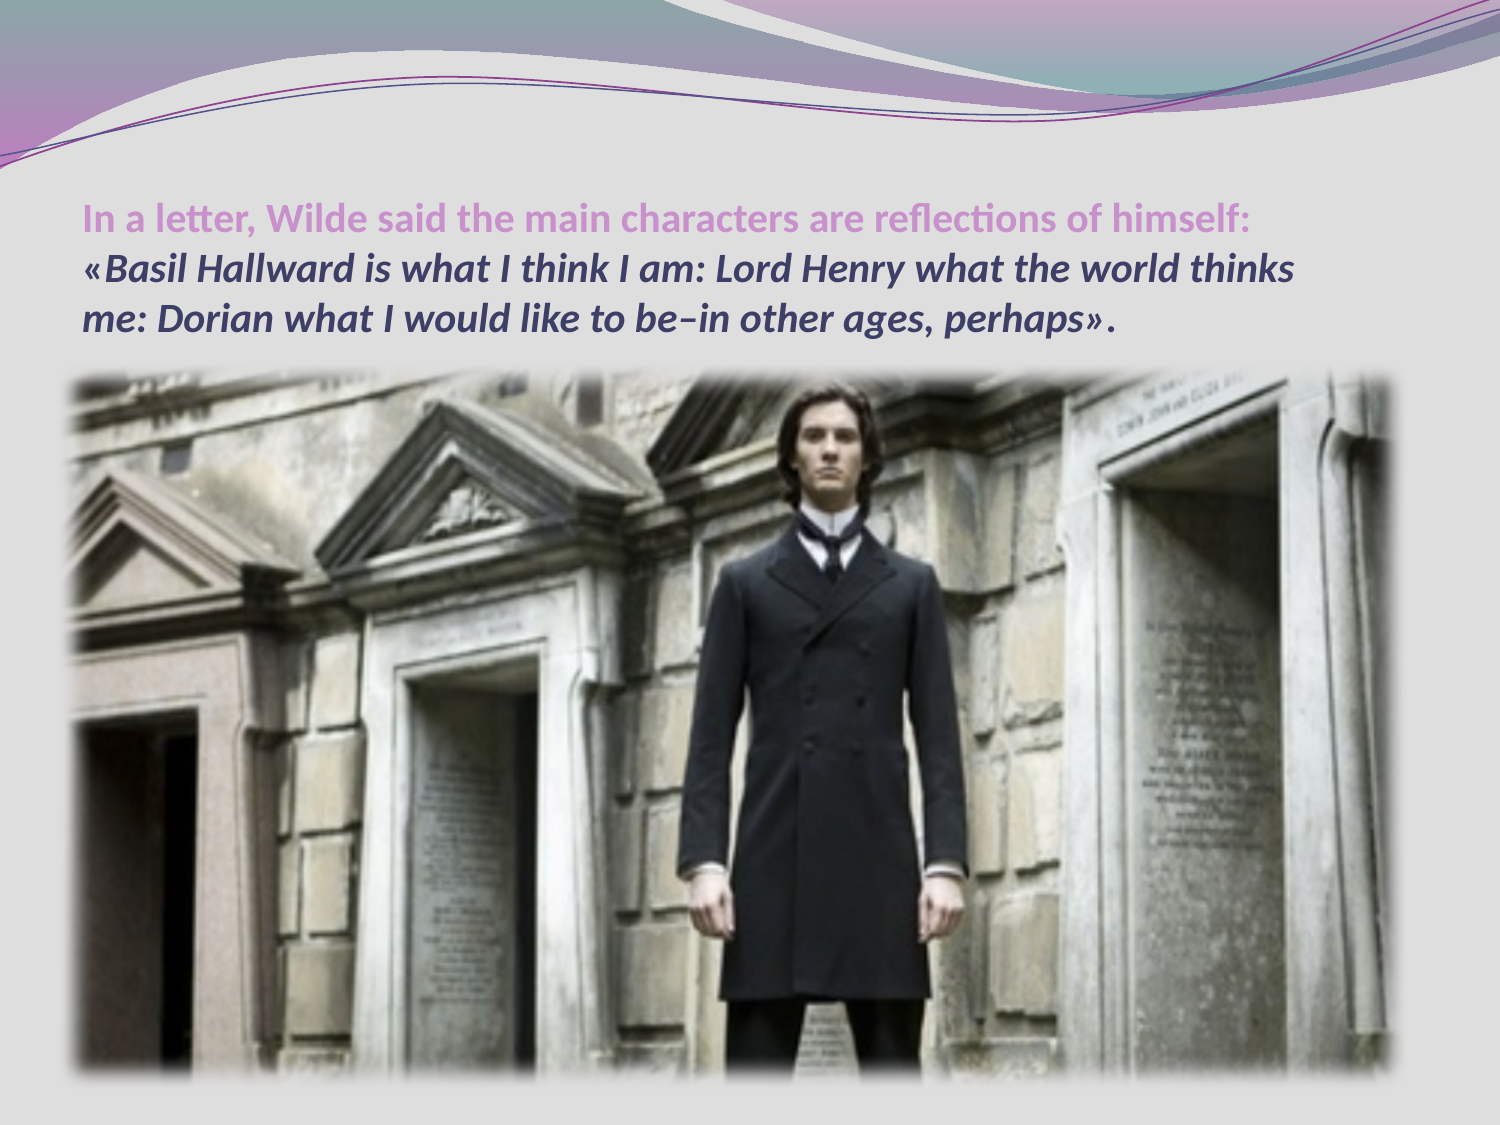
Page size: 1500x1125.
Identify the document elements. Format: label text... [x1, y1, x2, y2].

picture [58, 363, 1407, 1091]
title In a letter, Wilde said the main characters are reflections of himself: «Basil Hallward is what I think I am: Lord Henry what the world thinks me: Dorian what I would like to be–in other ages, perhaps». [82, 117, 1357, 341]
